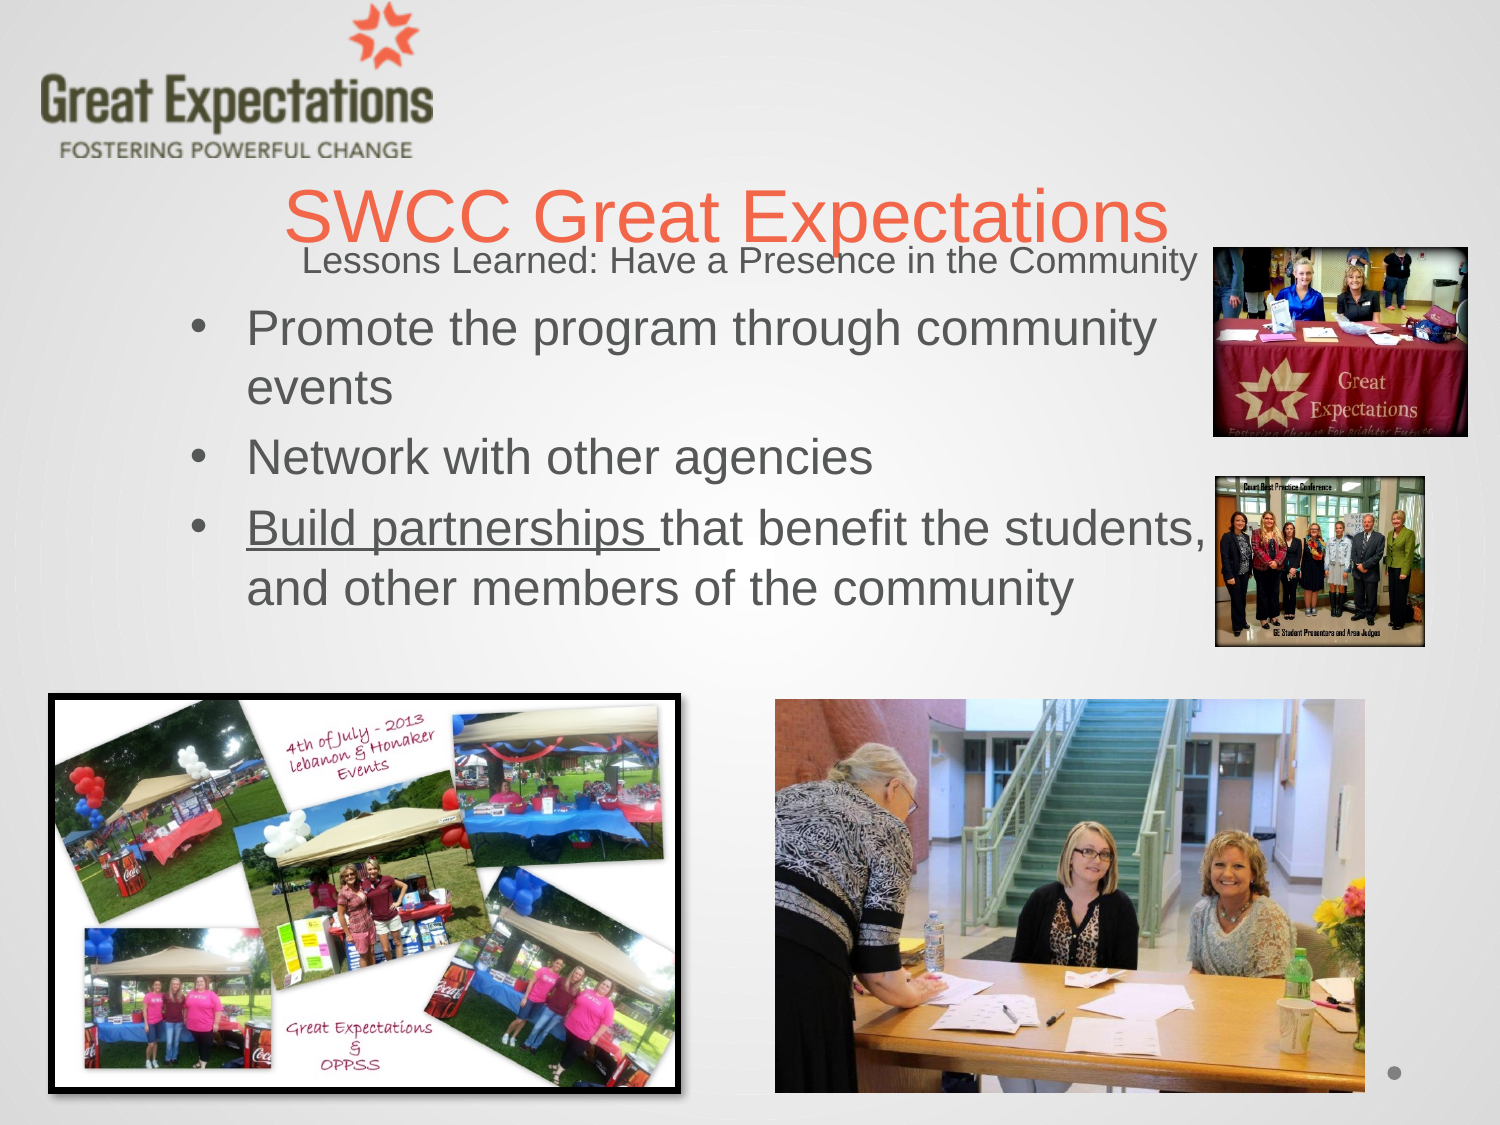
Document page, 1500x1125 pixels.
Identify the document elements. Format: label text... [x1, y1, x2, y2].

list Promote the program through community events Network with other agencies Build partnerships that benefit the students, and other members of the community [174, 287, 1263, 718]
picture [775, 699, 1366, 1093]
text_box Lessons Learned: Have a Presence in the Community [249, 229, 1250, 289]
title SWCC Great Expectations [62, 202, 1413, 266]
picture [1213, 247, 1469, 437]
picture [54, 699, 676, 1088]
picture [41, 1, 434, 158]
picture [1215, 476, 1426, 647]
